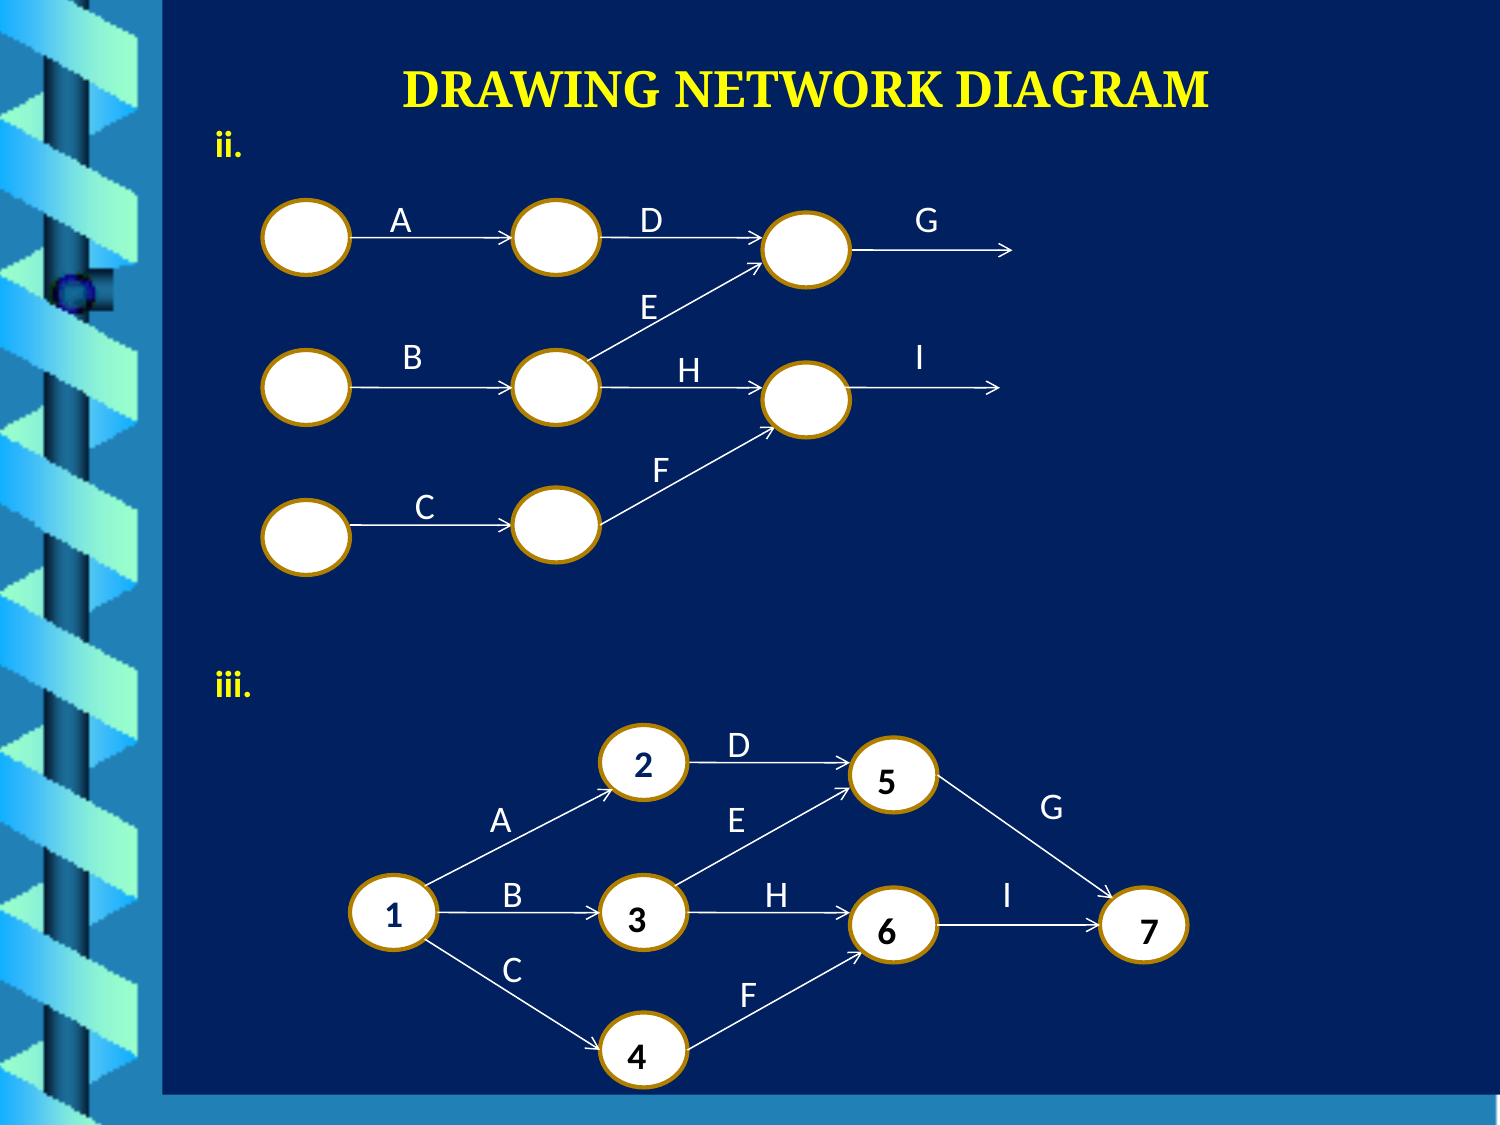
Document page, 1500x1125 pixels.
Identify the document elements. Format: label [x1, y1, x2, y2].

text_box [262, 187, 851, 563]
text_box [349, 712, 938, 1088]
text_box [469, 743, 568, 906]
picture [0, 0, 1500, 1125]
text_box [456, 906, 569, 1083]
text_box [937, 774, 1114, 899]
